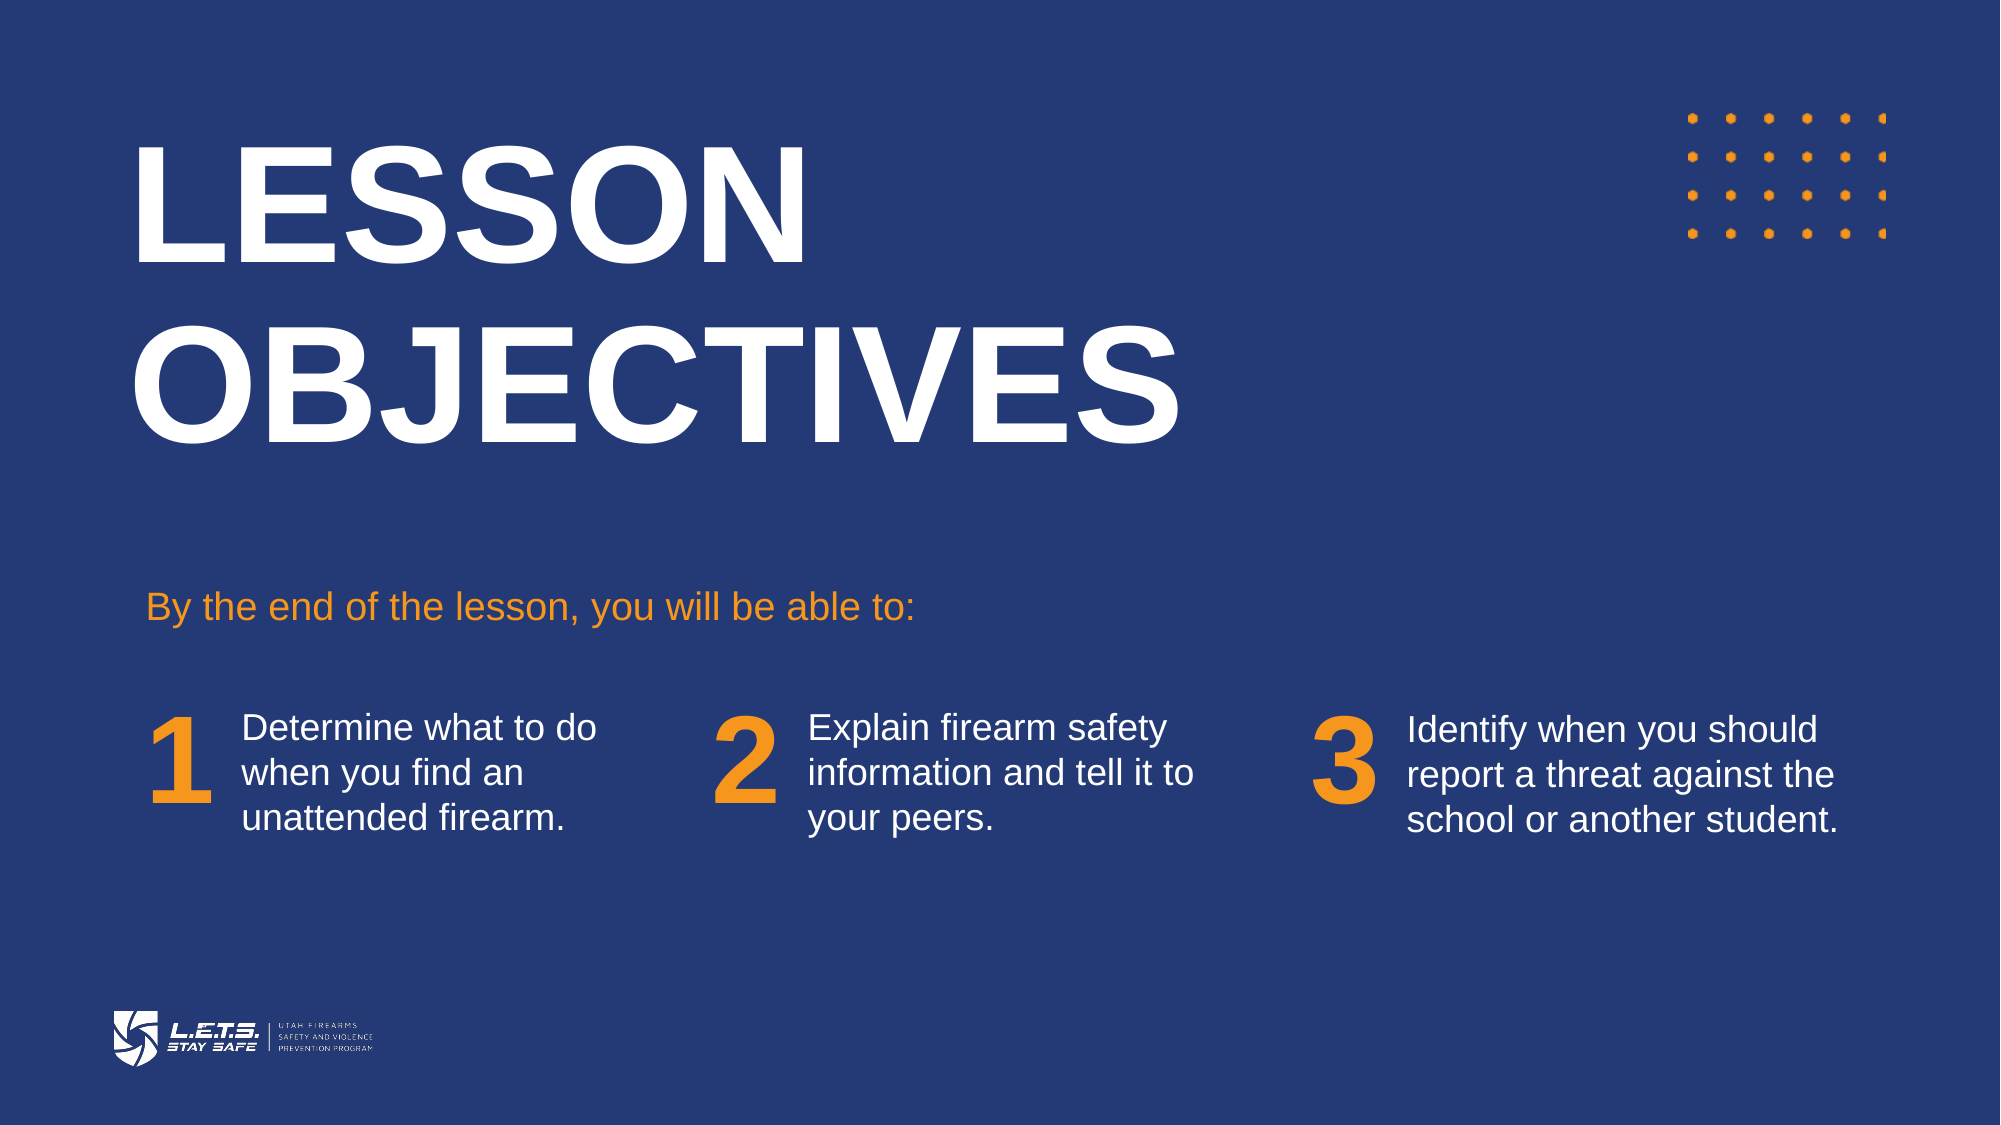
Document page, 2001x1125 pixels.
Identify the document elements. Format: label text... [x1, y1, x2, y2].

text_box LESSON OBJECTIVES [113, 111, 1255, 457]
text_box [130, 670, 1870, 875]
title By the end of the lesson, you will be able to: [130, 545, 964, 669]
picture [1687, 113, 1886, 239]
